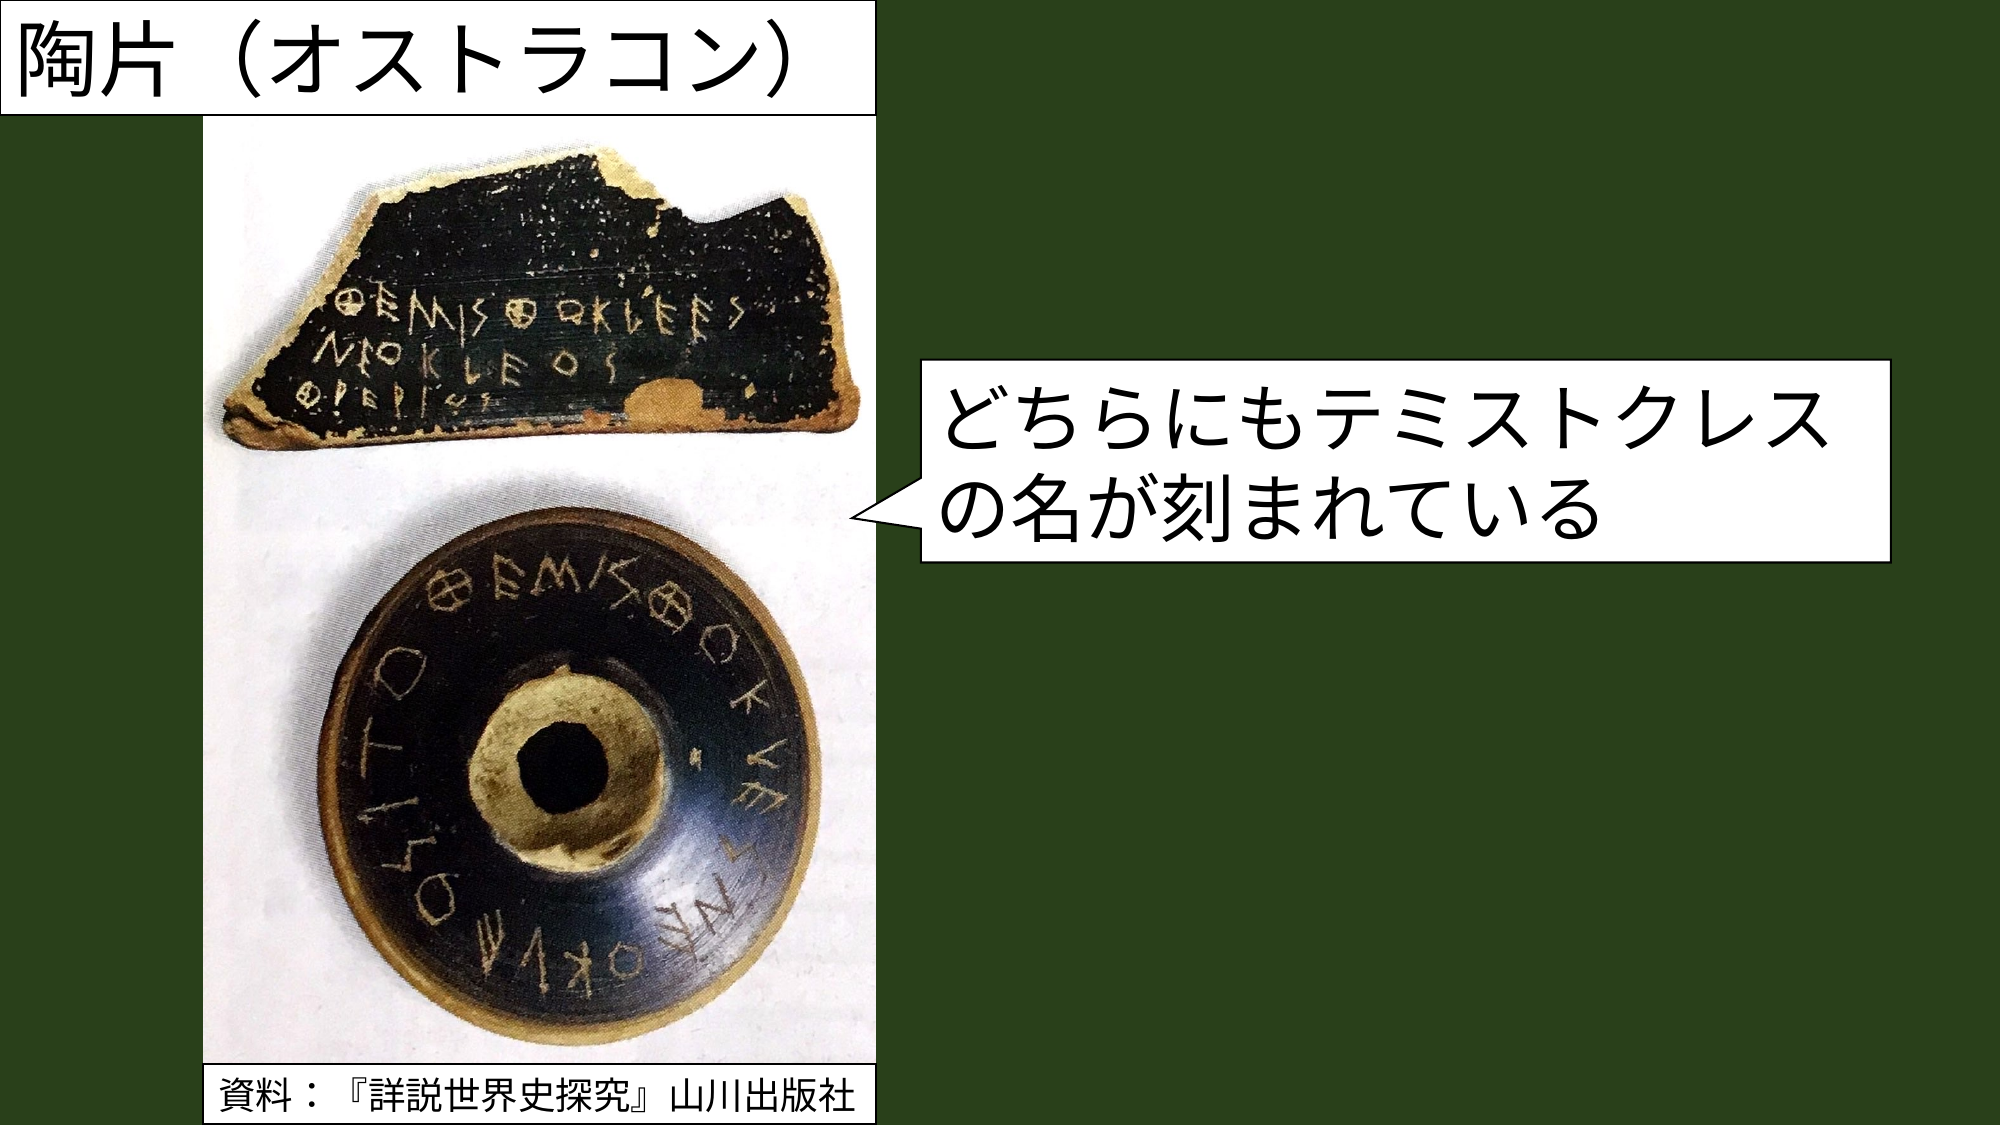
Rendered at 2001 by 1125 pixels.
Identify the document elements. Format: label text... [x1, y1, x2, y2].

text_box 陶片（オストラコン） [0, 0, 877, 116]
text_box 資料：『詳説世界史探究』山川出版社 [202, 1063, 877, 1125]
text_box どちらにもテミストクレスの名が刻まれている [876, 358, 1892, 564]
picture [203, 116, 876, 1065]
